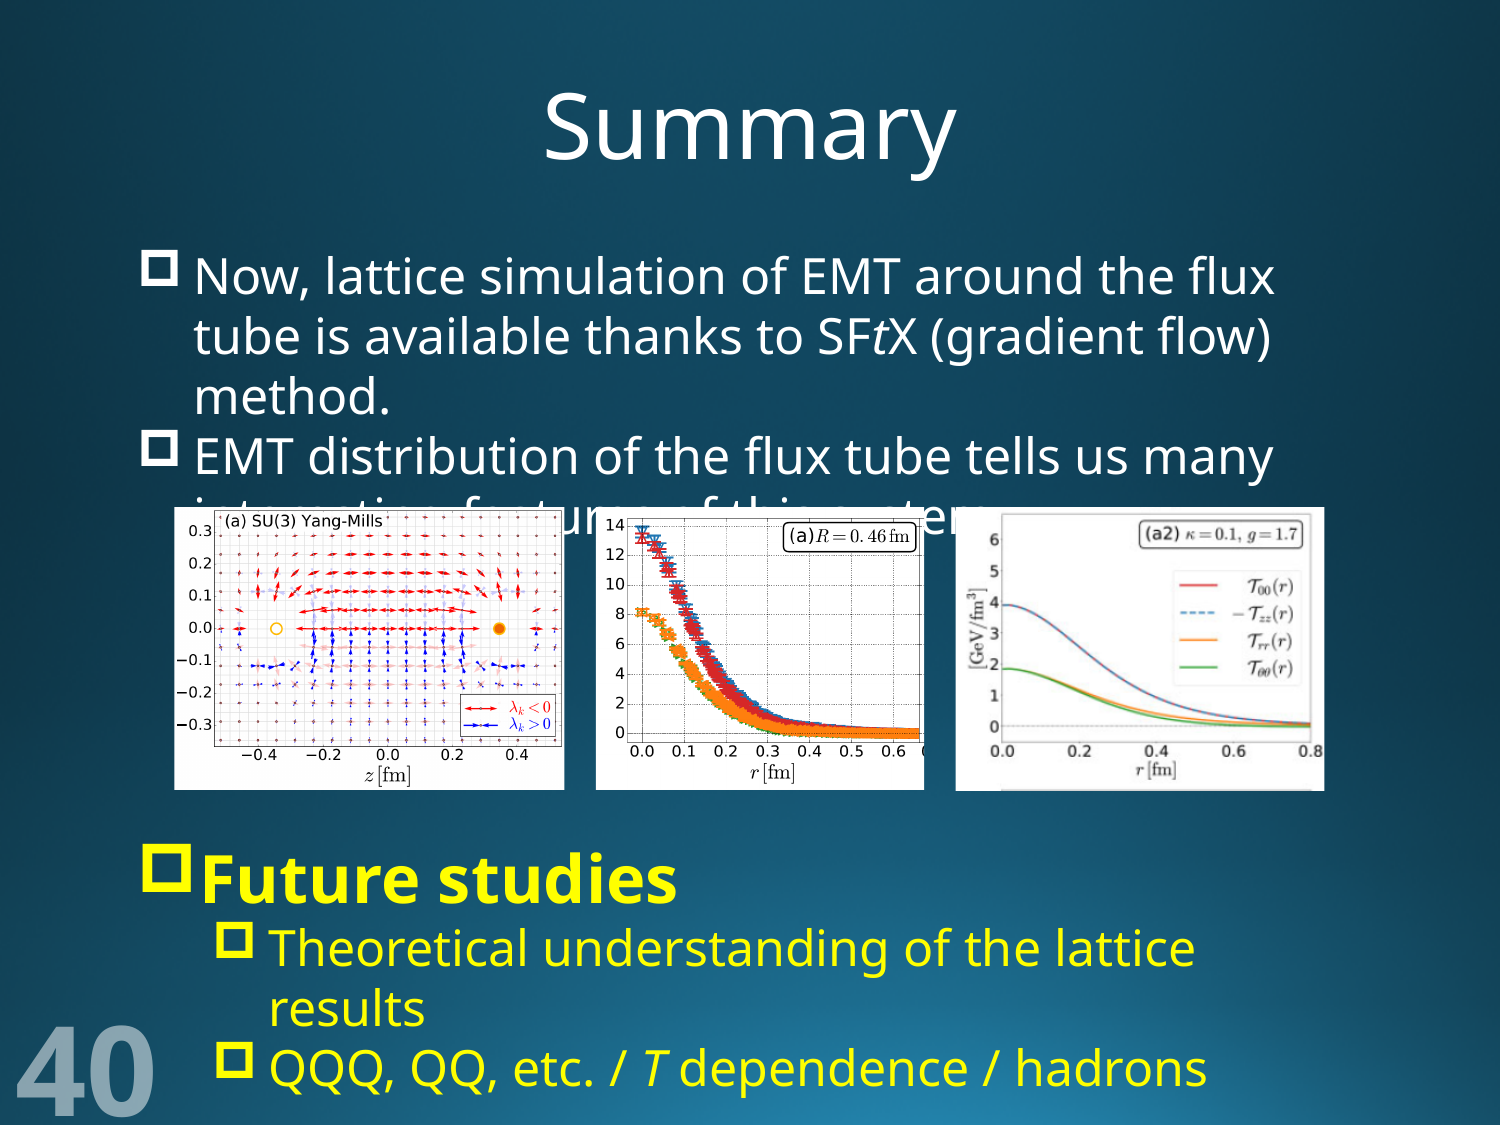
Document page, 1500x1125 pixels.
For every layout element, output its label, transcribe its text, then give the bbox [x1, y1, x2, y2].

slide_number 40 [0, 1046, 338, 1107]
text_box Now, lattice simulation of EMT around the flux tube is available thanks to SFtX (gradient flow) method. EMT distribution of the flux tube tells us many interesting features of this system. [122, 236, 1397, 552]
picture [0, 0, 1500, 1125]
text_box Future studies Theoretical understanding of the lattice results QQQ, QQ, etc. / T dependence / hadrons [122, 829, 1342, 1105]
title Summary [103, 21, 1397, 240]
